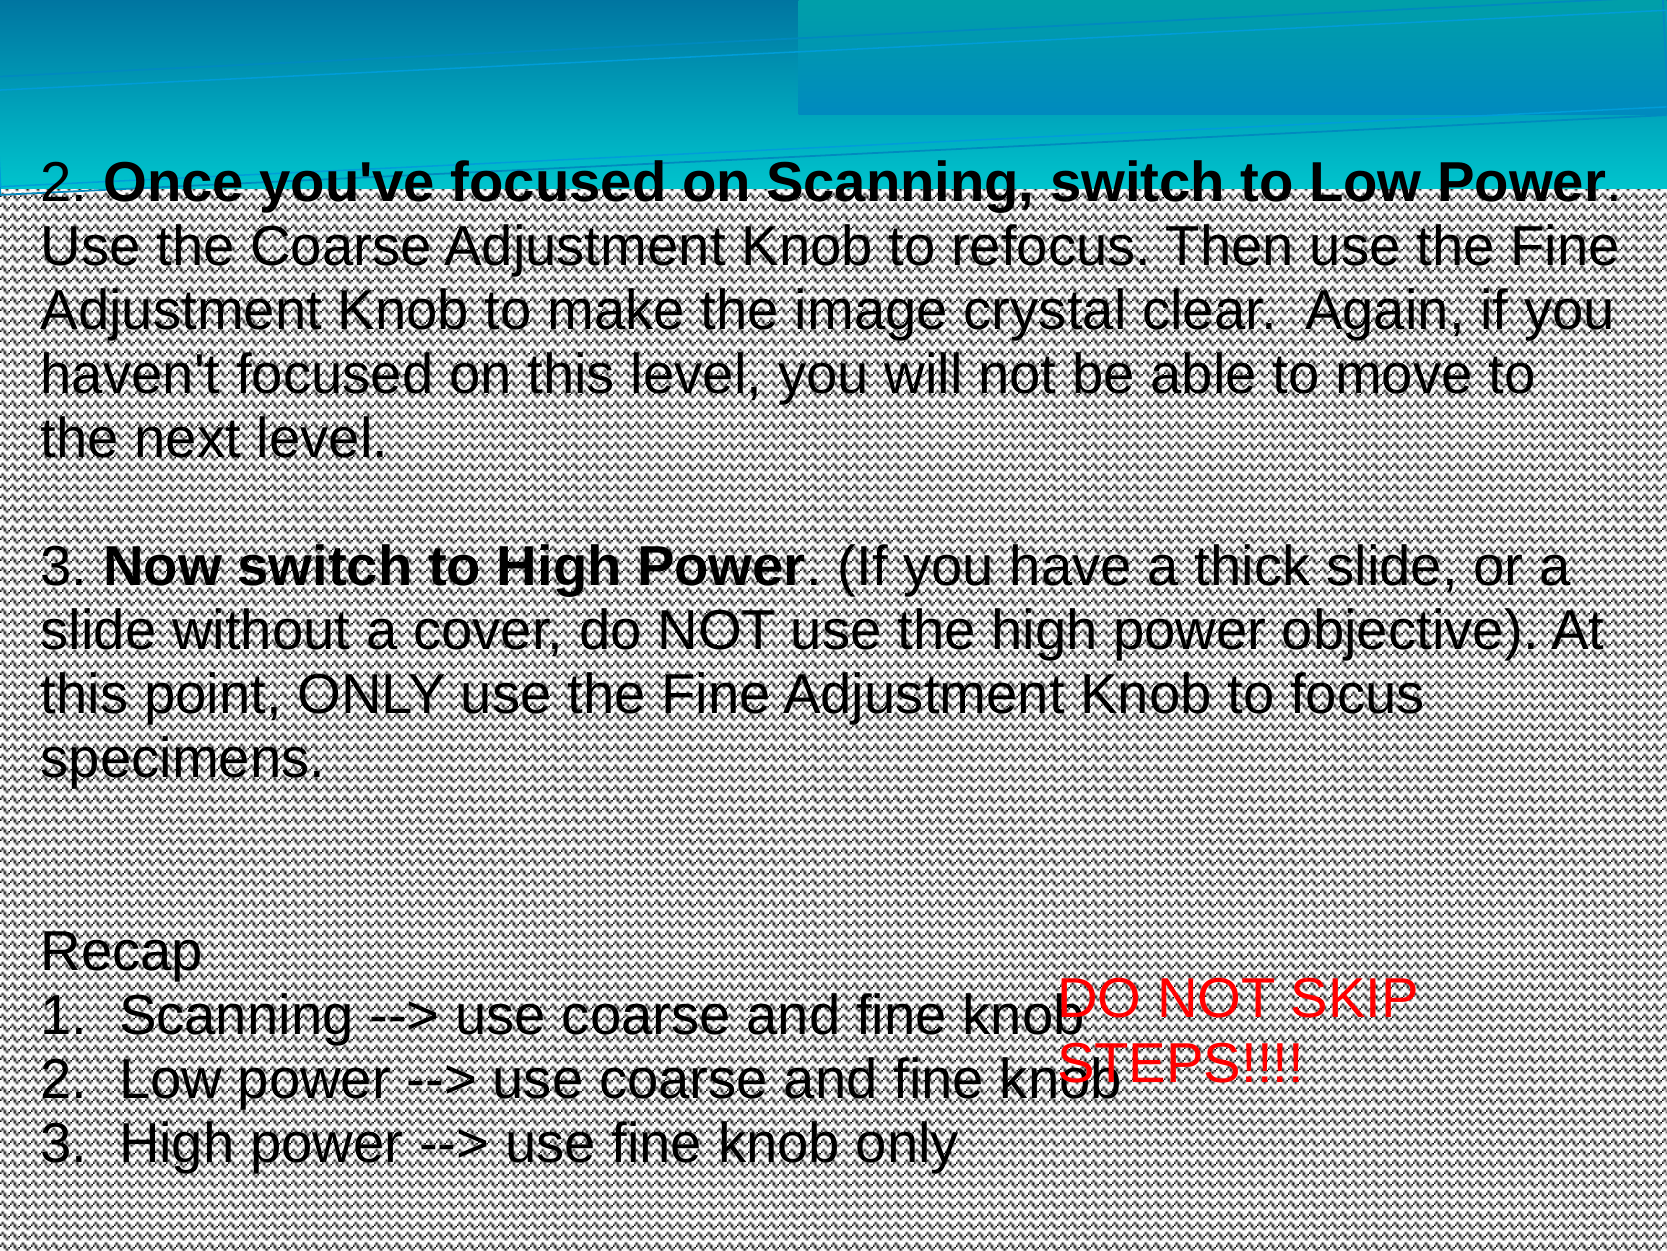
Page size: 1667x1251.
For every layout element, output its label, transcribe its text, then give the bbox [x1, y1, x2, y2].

text_box DO NOT SKIP STEPS!!!! [1057, 966, 1516, 1095]
picture [0, 188, 1667, 1251]
picture [2, 188, 40, 193]
text_box 2. Once you've focused on Scanning, switch to Low Power. Use the Coarse Adjustment Knob to refocus. Then use the Fine Adjustment Knob to make the image crystal clear. Again, if you haven't focused on this level, you will not be able to move to the next level. 3. Now switch to High Power. (If you have a thick slide, or a slide without a cover, do NOT use the high power objective). At this point, ONLY use the Fine Adjustment Knob to focus specimens. Recap 1. Scanning --> use coarse and fine knob 2. Low power --> use coarse and fine knob 3. High power --> use fine knob only [40, 150, 1625, 1057]
